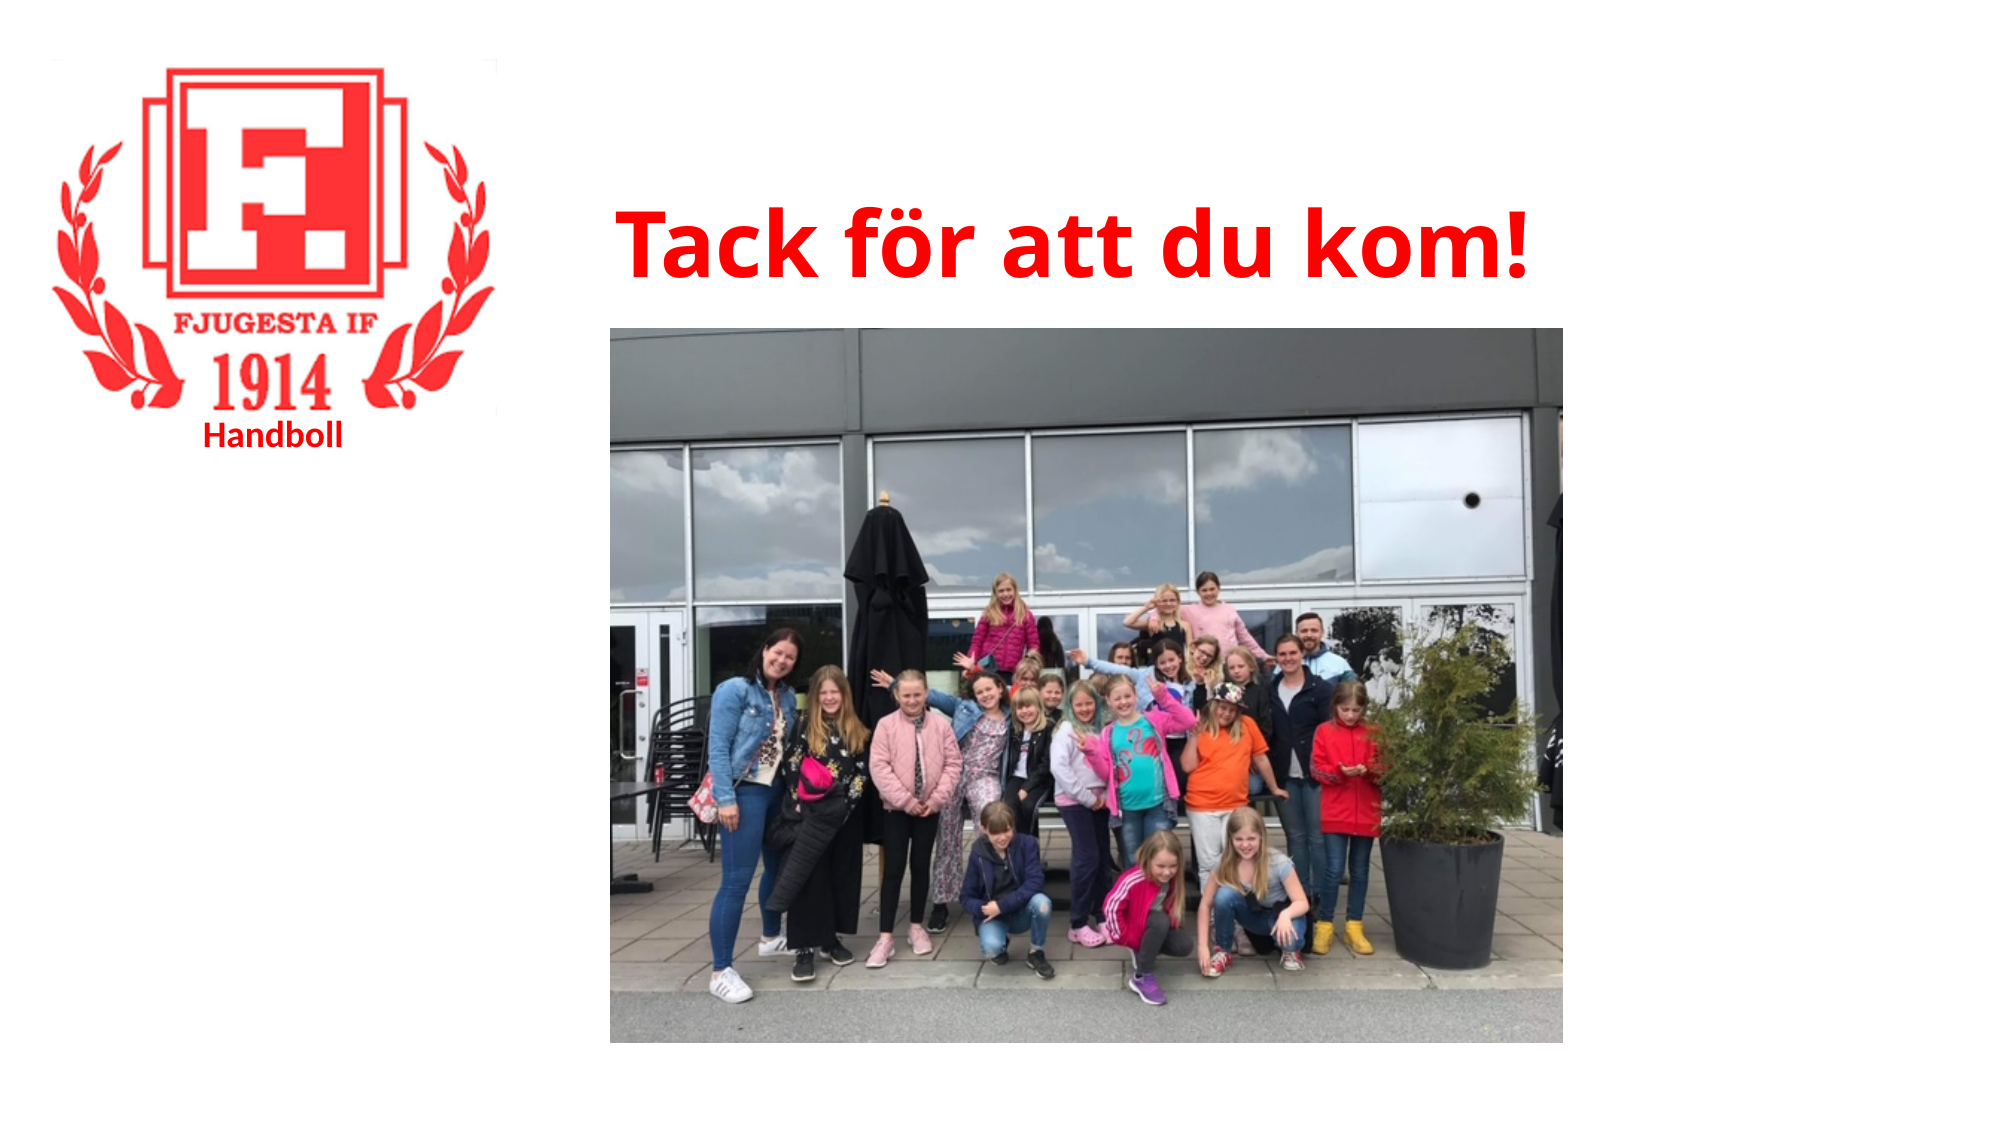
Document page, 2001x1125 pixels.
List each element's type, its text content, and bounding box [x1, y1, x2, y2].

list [610, 329, 1563, 1043]
text_box Handboll [188, 417, 359, 463]
title Tack för att du kom! [497, 138, 1936, 357]
picture [51, 59, 497, 417]
